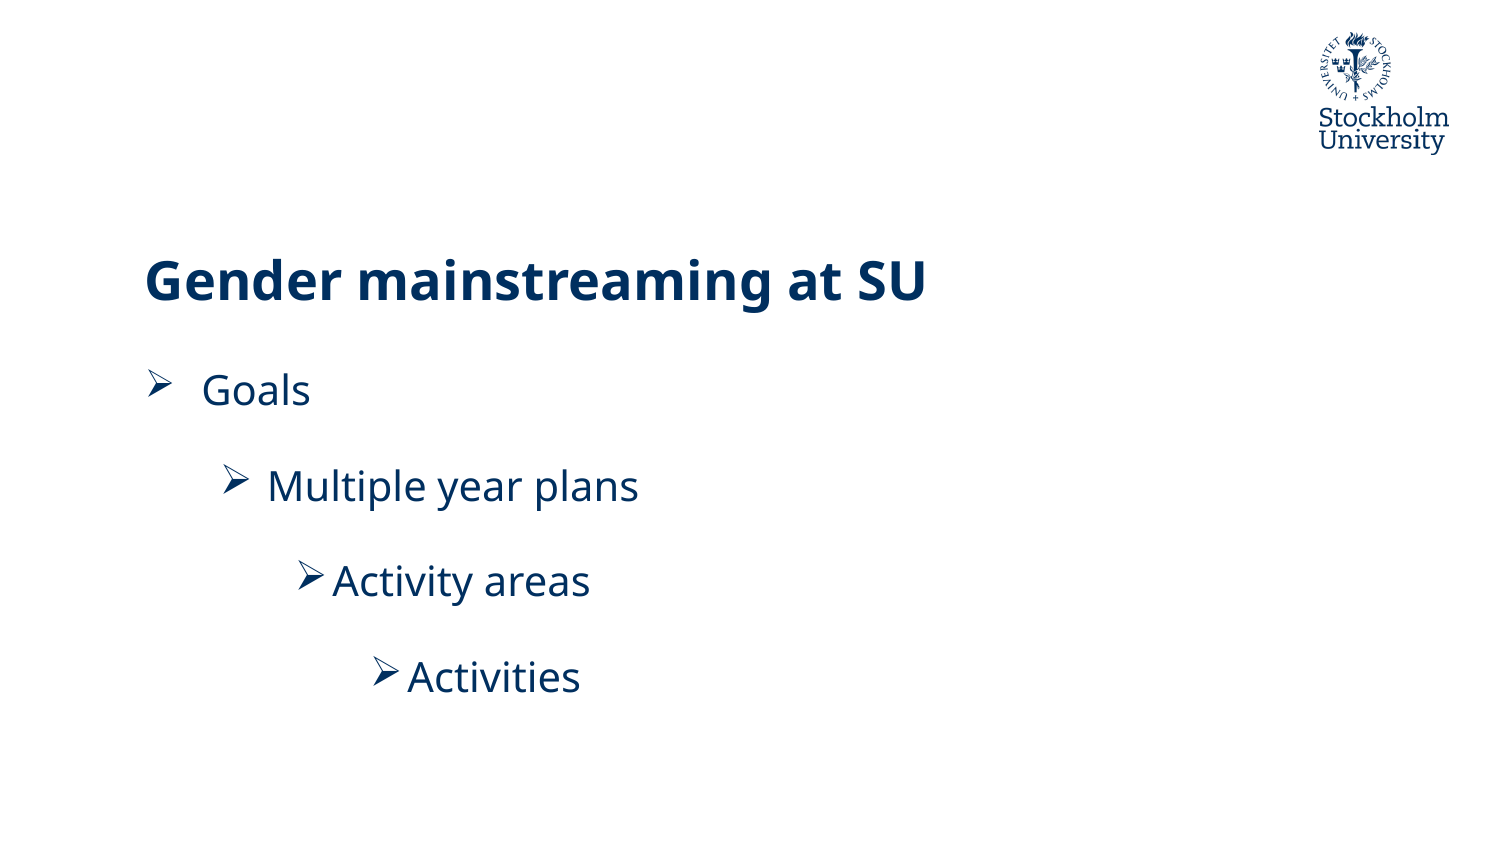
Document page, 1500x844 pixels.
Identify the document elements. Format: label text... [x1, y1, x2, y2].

list Goals Multiple year plans Activity areas Activities [129, 345, 1254, 741]
title Gender mainstreaming at SU [129, 239, 1254, 338]
picture [1319, 32, 1449, 155]
